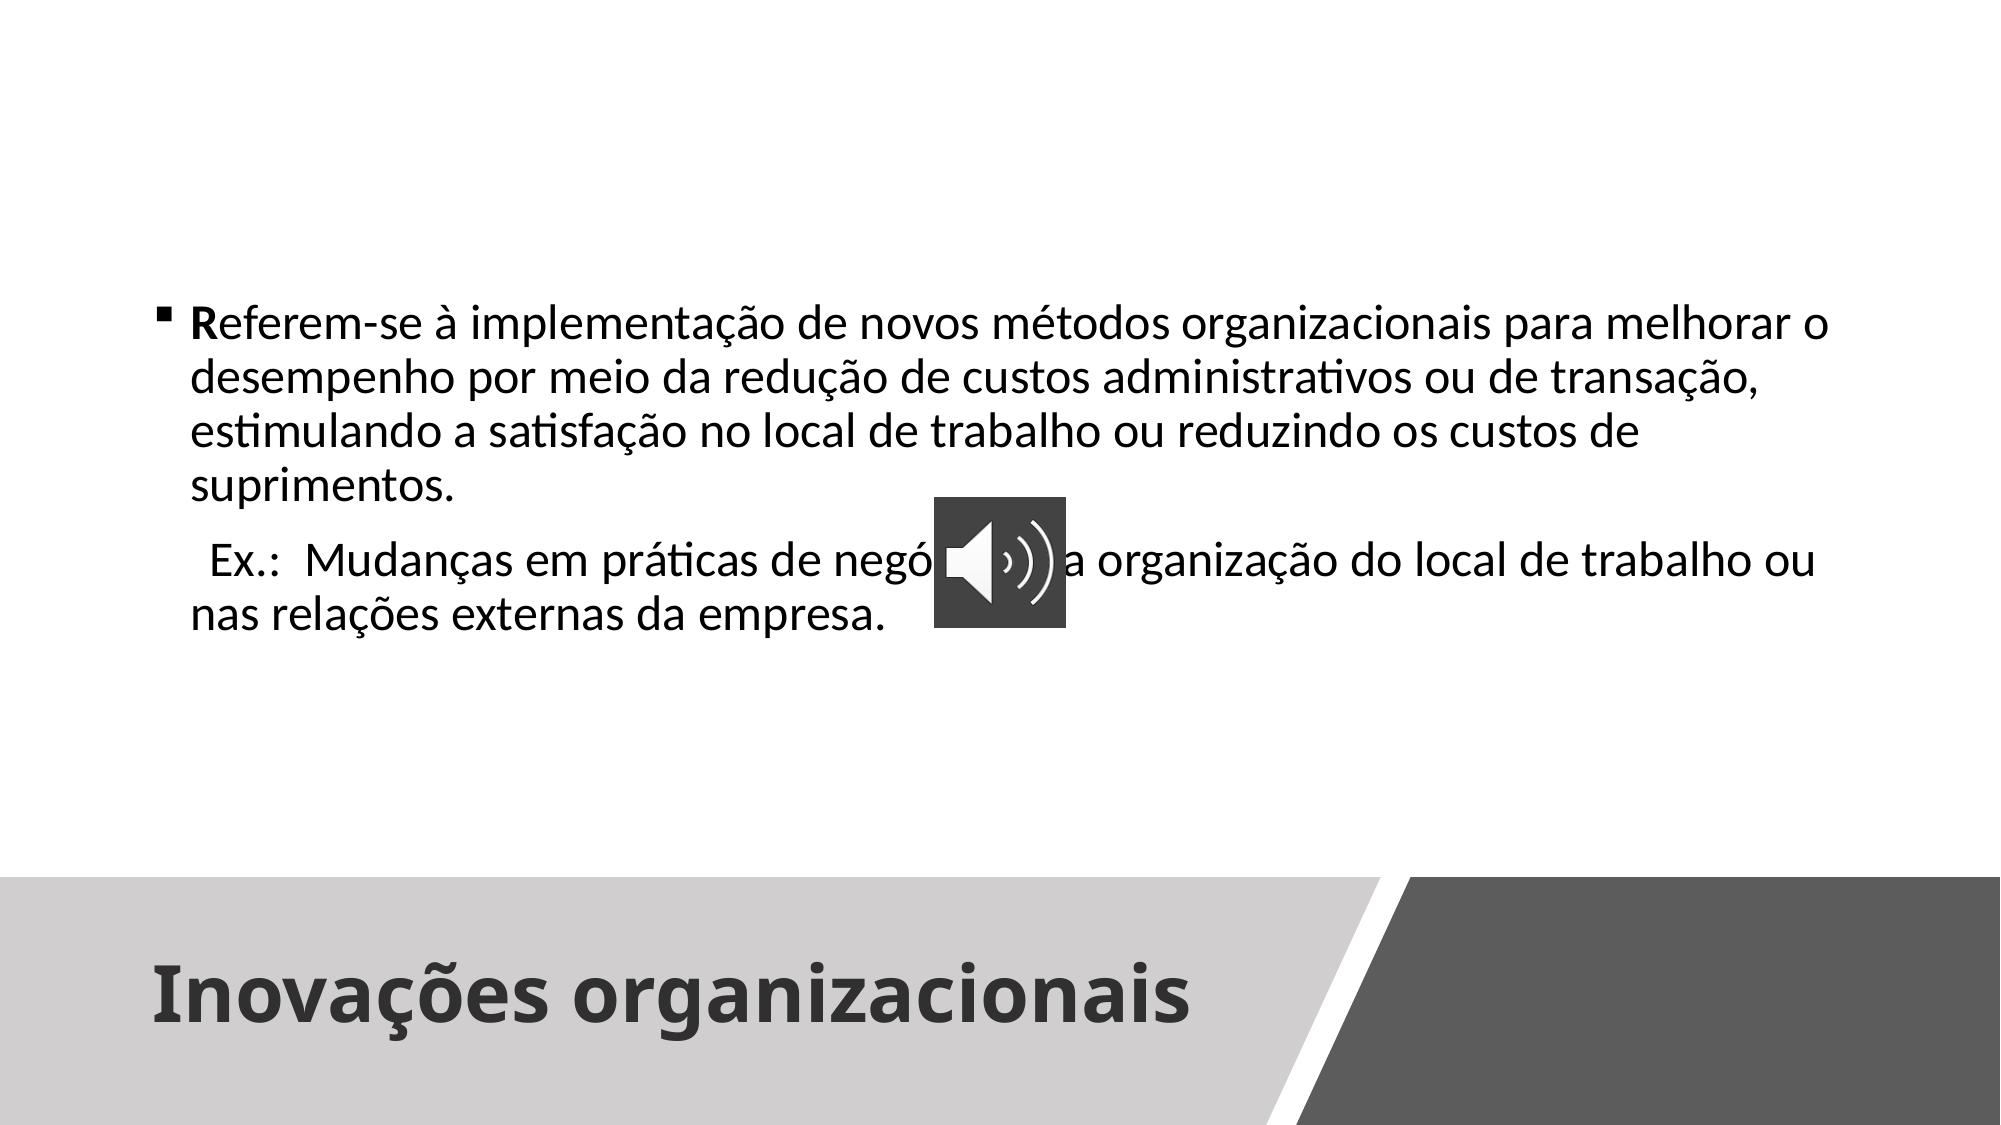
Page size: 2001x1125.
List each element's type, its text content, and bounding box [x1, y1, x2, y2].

list Referem-se à implementação de novos métodos organizacionais para melhorar o desempenho por meio da redução de custos administrativos ou de transação, estimulando a satisfação no local de trabalho ou reduzindo os custos de suprimentos. Ex.: Mudanças em práticas de negócios, na organização do local de trabalho ou nas relações externas da empresa. [138, 120, 1894, 818]
title Inovações organizacionais [138, 907, 1247, 1087]
text_box [0, 875, 1383, 1125]
text_box [1295, 875, 2000, 1125]
picture [933, 495, 1067, 630]
